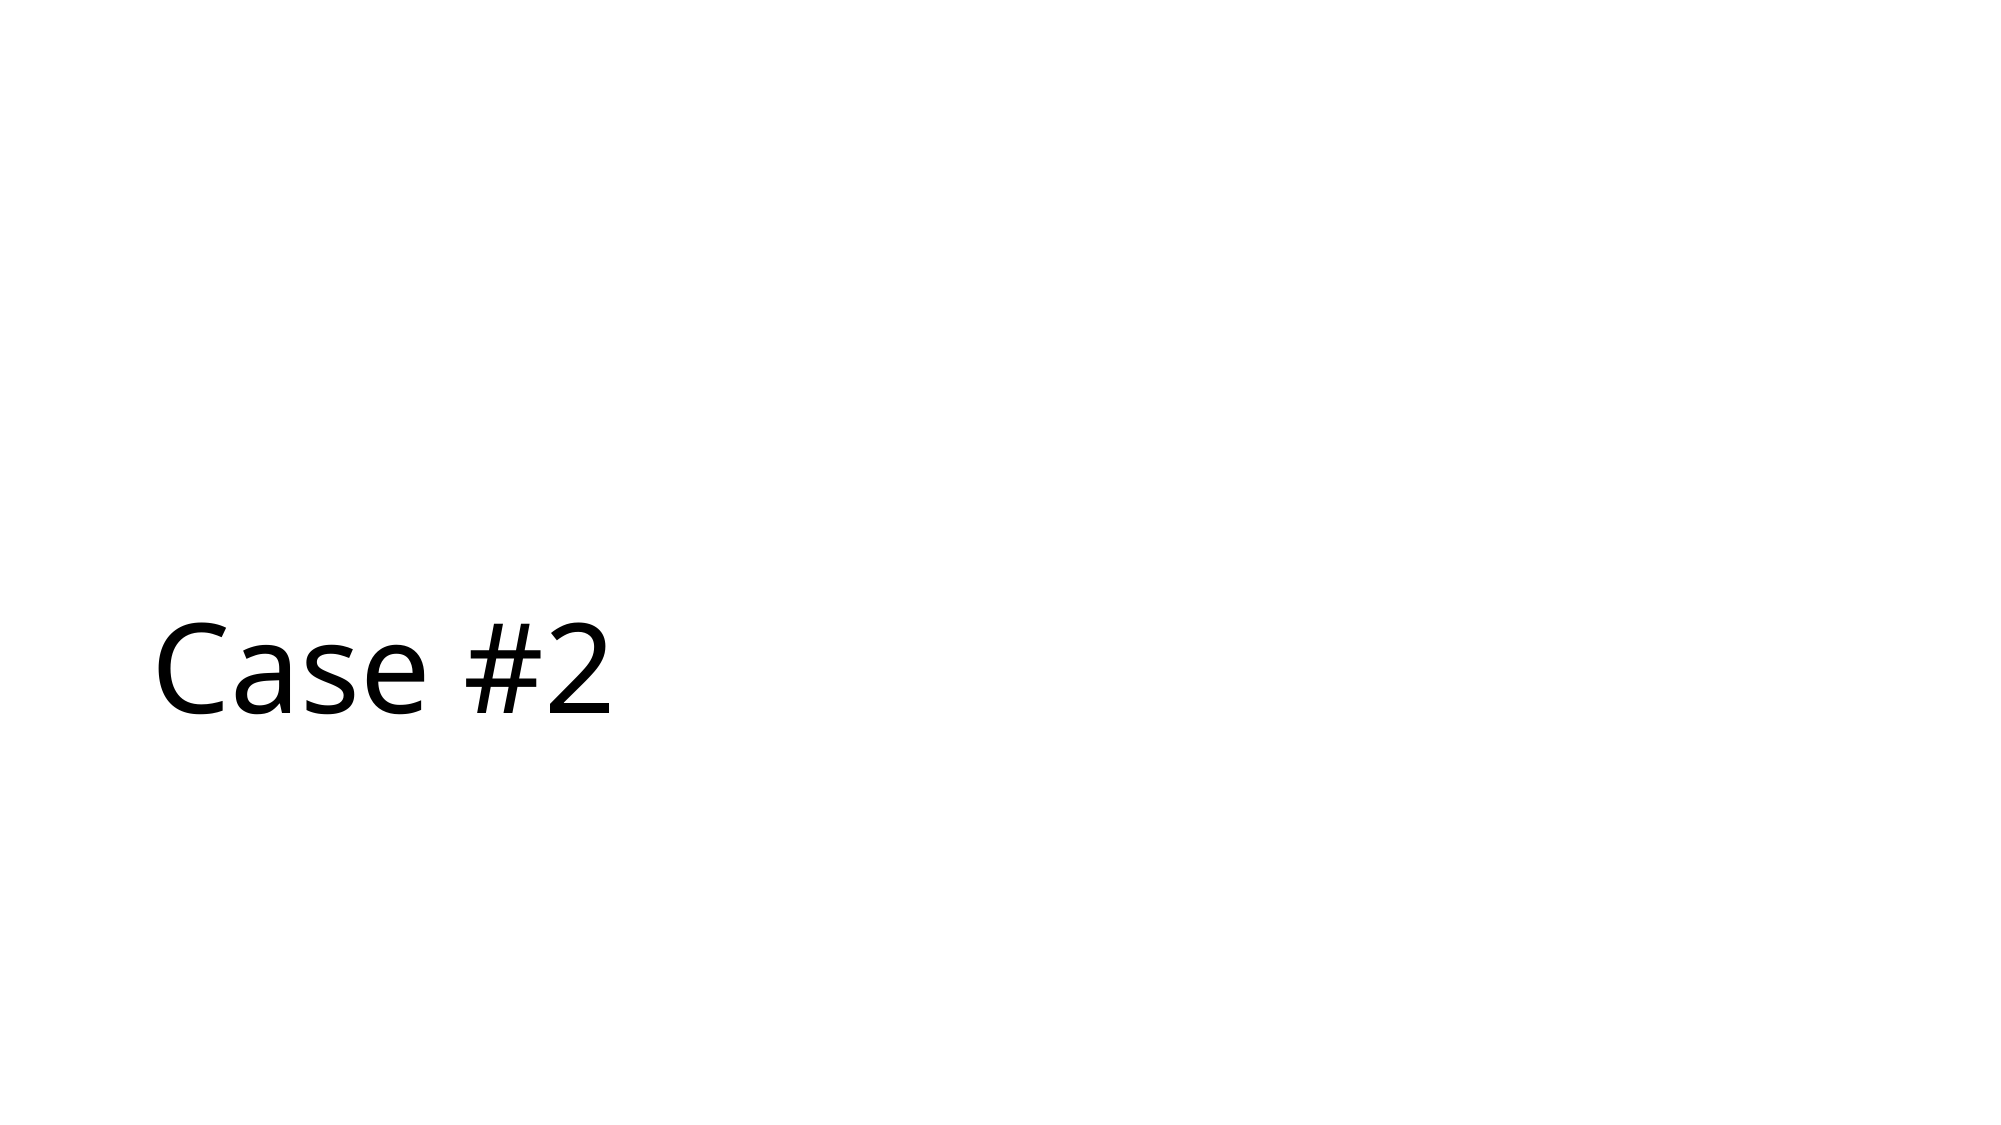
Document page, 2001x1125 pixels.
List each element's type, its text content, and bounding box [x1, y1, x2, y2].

title Case #2 [136, 280, 1862, 749]
